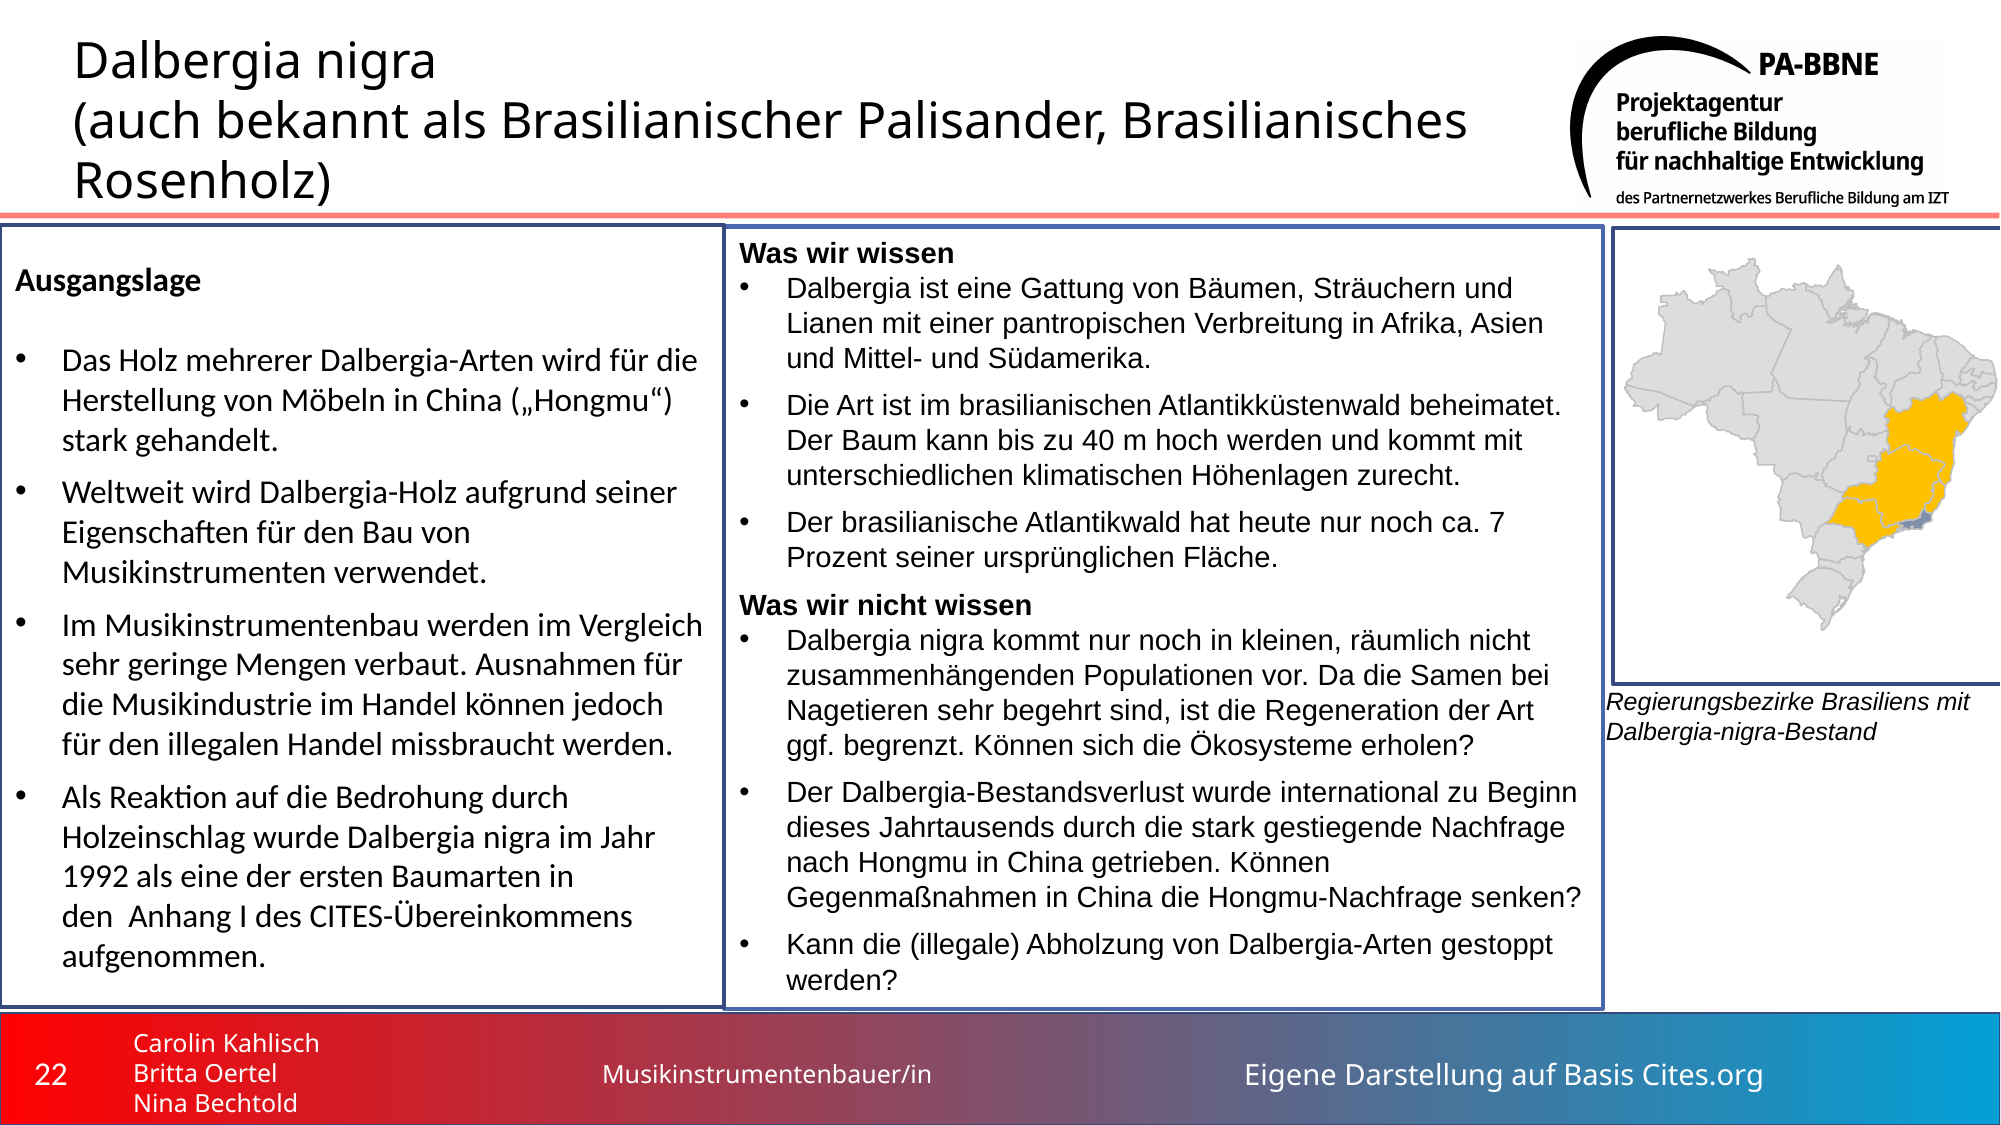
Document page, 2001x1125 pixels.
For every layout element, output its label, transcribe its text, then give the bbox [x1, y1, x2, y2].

text_box Was wir wissen Dalbergia ist eine Gattung von Bäumen, Sträuchern und Lianen mit einer pantropischen Verbreitung in Afrika, Asien und Mittel- und Südamerika. Die Art ist im brasilianischen Atlantikküstenwald beheimatet. Der Baum kann bis zu 40 m hoch werden und kommt mit unterschiedlichen klimatischen Höhenlagen zurecht. Der brasilianische Atlantikwald hat heute nur noch ca. 7 Prozent seiner ursprünglichen Fläche. Was wir nicht wissen Dalbergia nigra kommt nur noch in kleinen, räumlich nicht zusammenhängenden Populationen vor. Da die Samen bei Nagetieren sehr begehrt sind, ist die Regeneration der Art ggf. begrenzt. Können sich die Ökosysteme erholen? Der Dalbergia-Bestandsverlust wurde international zu Beginn dieses Jahrtausends durch die stark gestiegende Nachfrage nach Hongmu in China getrieben. Können Gegenmaßnahmen in China die Hongmu-Nachfrage senken? Kann die (illegale) Abholzung von Dalbergia-Arten gestoppt werden? [724, 226, 1603, 1009]
title Dalbergia nigra (auch bekannt als Brasilianischer Palisander, Brasilianisches Rosenholz) [59, 29, 1536, 207]
list Eigene Darstellung auf Basis Cites.org [1191, 745, 1949, 1125]
footer Carolin Kahlisch Britta Oertel Nina Bechtold [118, 1026, 536, 1120]
text_box [1612, 227, 2000, 677]
picture [1570, 36, 1949, 207]
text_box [1624, 258, 2000, 631]
text_box Regierungsbezirke Brasiliens mit Dalbergia-nigra-Bestand [1590, 677, 2000, 753]
text_box Ausgangslage Das Holz mehrerer Dalbergia-Arten wird für die Herstellung von Möbeln in China („Hongmu“) stark gehandelt. Weltweit wird Dalbergia-Holz aufgrund seiner Eigenschaften für den Bau von Musikinstrumenten verwendet. Im Musikinstrumentenbau werden im Vergleich sehr geringe Mengen verbaut. Ausnahmen für die Musikindustrie im Handel können jedoch für den illegalen Handel missbraucht werden. Als Reaktion auf die Bedrohung durch Holzeinschlag wurde Dalbergia nigra im Jahr 1992 als eine der ersten Baumarten in den Anhang I des CITES-Übereinkommens aufgenommen. [0, 225, 725, 1008]
slide_number ‹#› [0, 1026, 102, 1118]
list Musikinstrumentenbauer/in [549, 1026, 1179, 1118]
